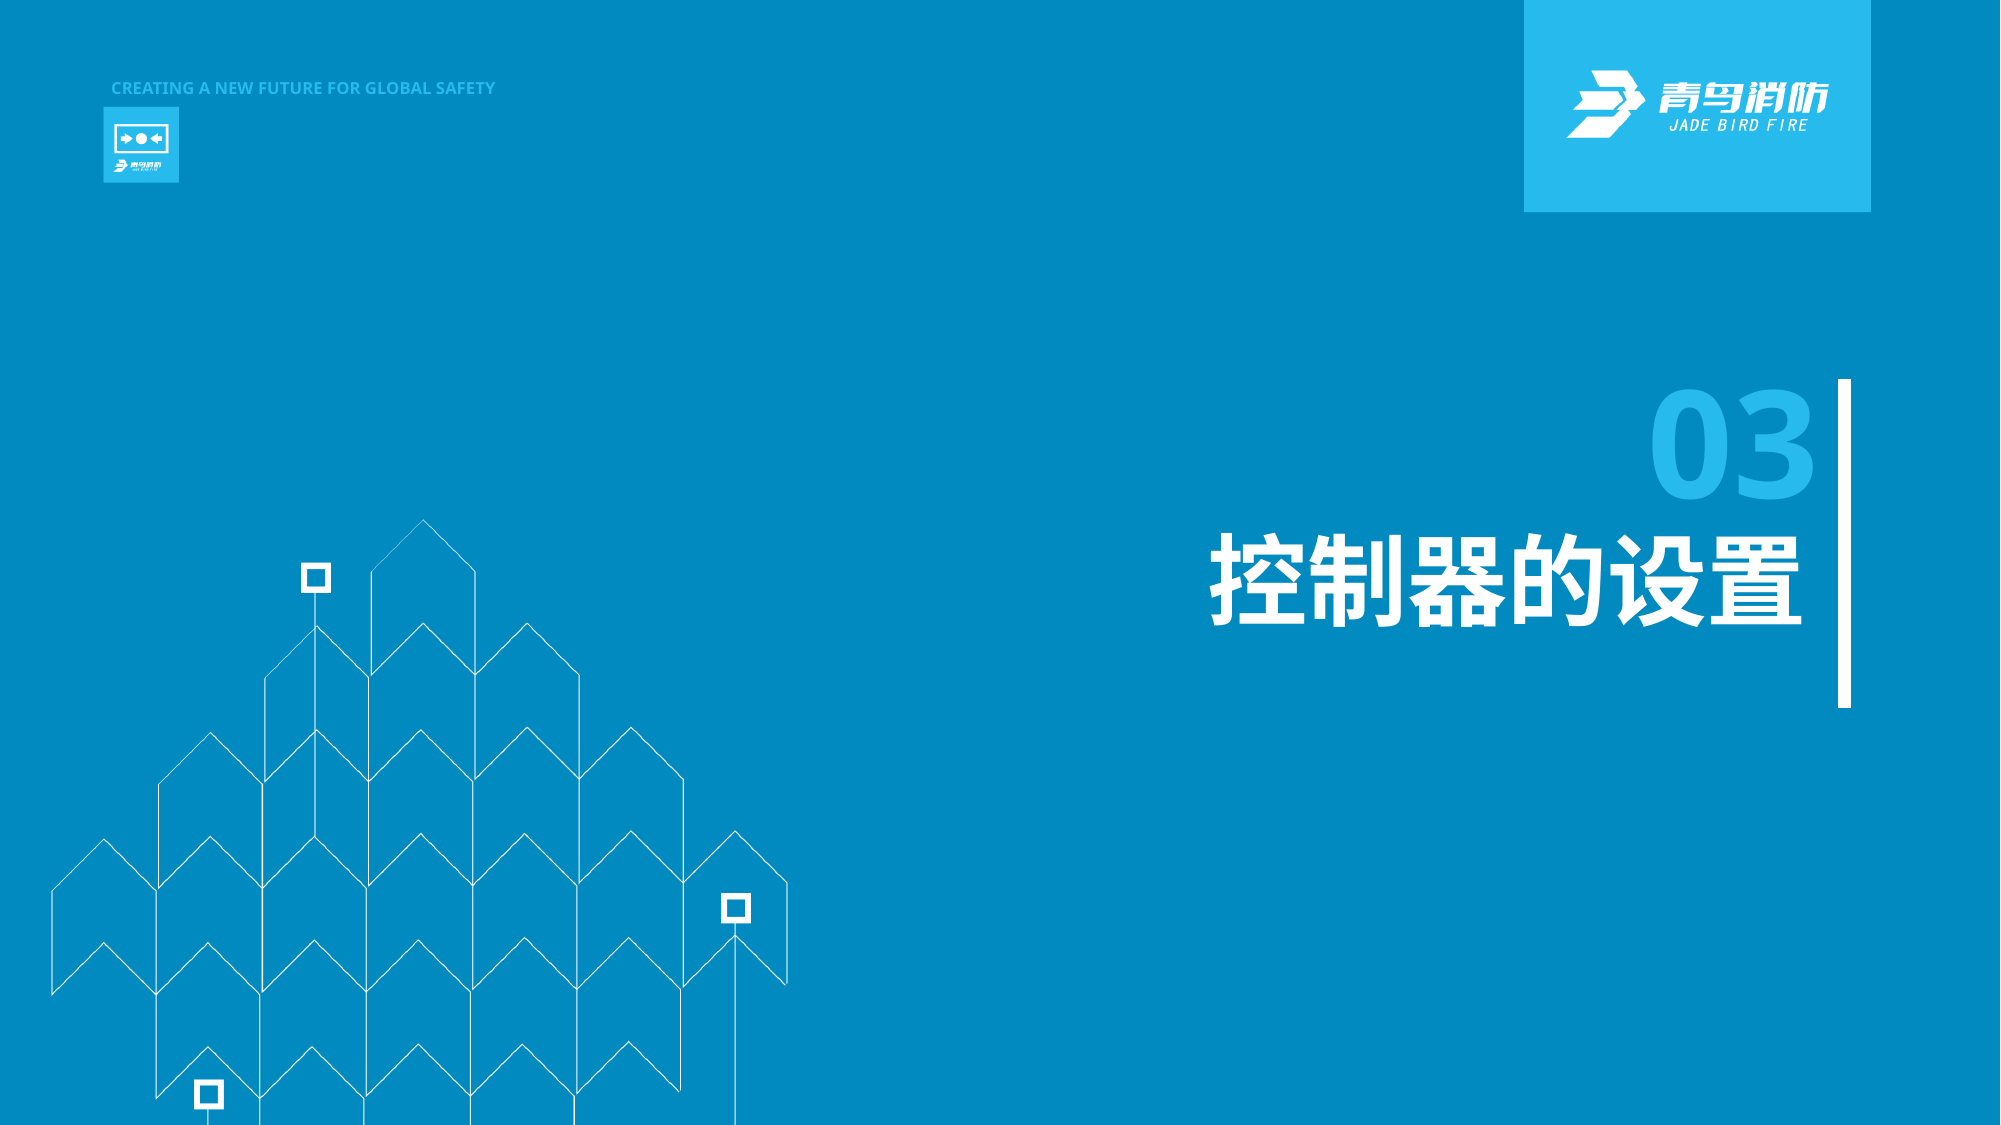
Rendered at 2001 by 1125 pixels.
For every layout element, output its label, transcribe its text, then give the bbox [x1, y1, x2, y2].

picture [195, 1080, 223, 1109]
picture [722, 894, 750, 923]
picture [104, 108, 178, 182]
picture [302, 563, 330, 592]
text_box 03 [1636, 363, 1831, 514]
picture [1566, 70, 1829, 138]
text_box 控制器的设置 [1006, 528, 1822, 647]
